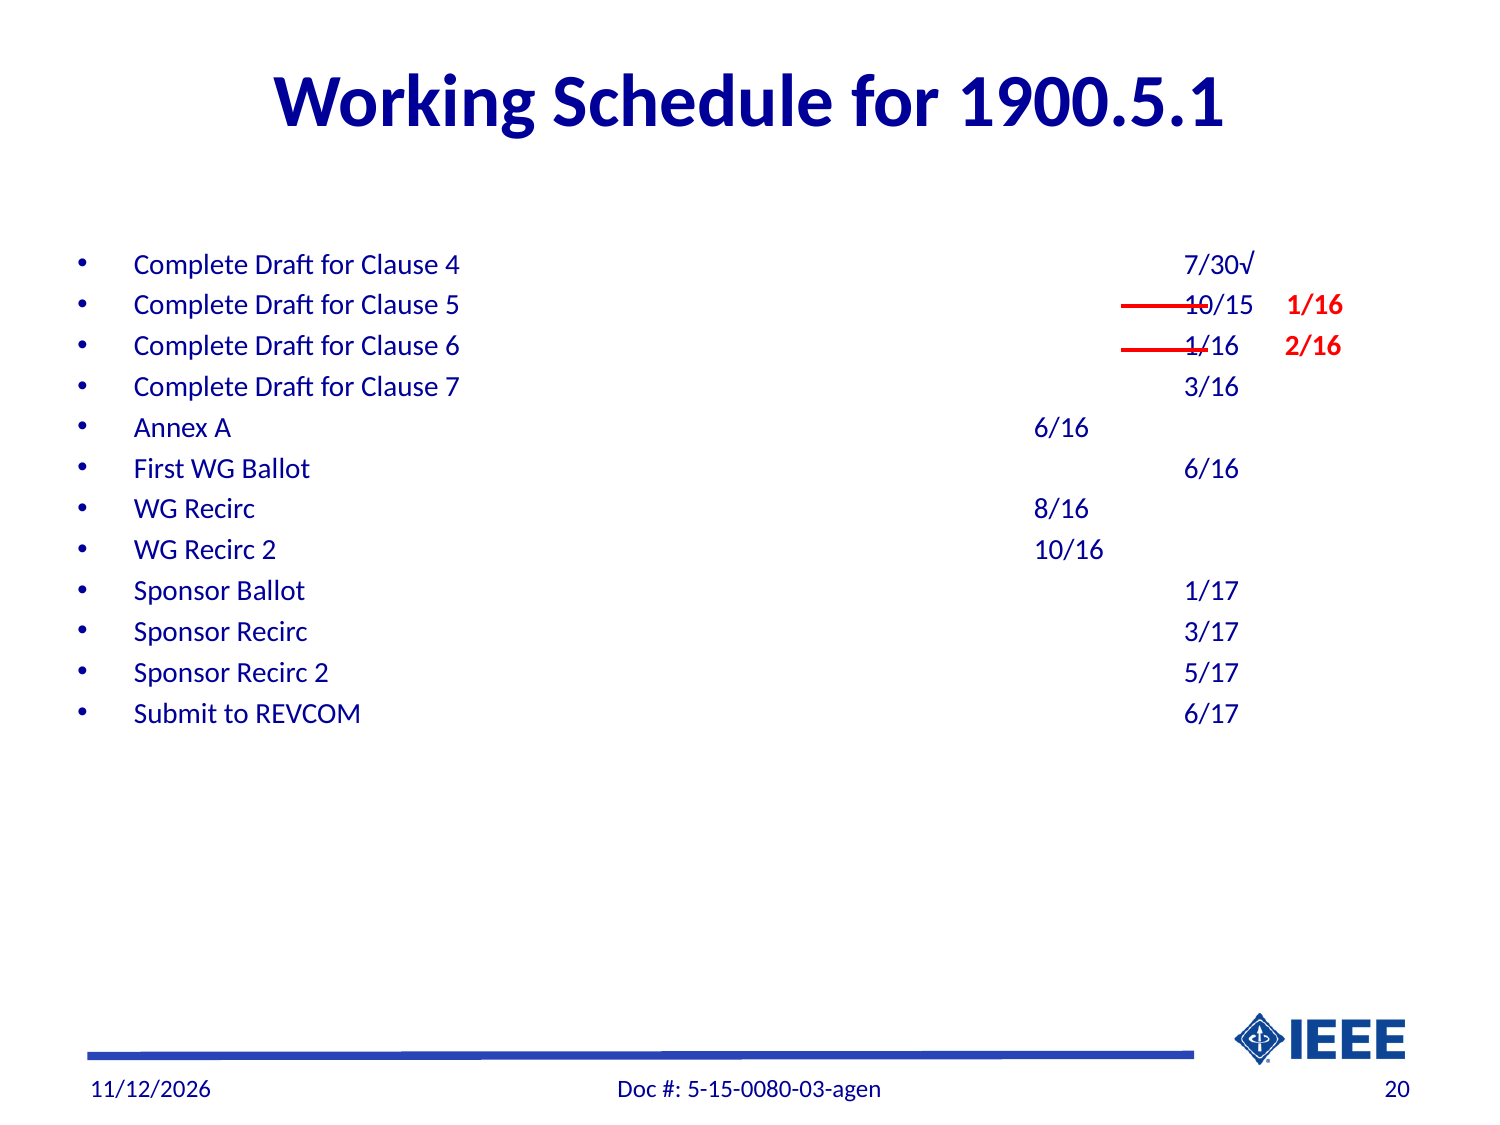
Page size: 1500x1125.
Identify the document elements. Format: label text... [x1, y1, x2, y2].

list Complete Draft for Clause 4 7/30√ Complete Draft for Clause 5 10/15 1/16 Complete Draft for Clause 6 1/16 2/16 Complete Draft for Clause 7 3/16 Annex A 6/16 First WG Ballot 6/16 WG Recirc 8/16 WG Recirc 2 10/16 Sponsor Ballot 1/17 Sponsor Recirc 3/17 Sponsor Recirc 2 5/17 Submit to REVCOM 6/17 [62, 237, 1413, 980]
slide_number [75, 1057, 425, 1118]
footer Doc #: 5-15-0080-03-agen [512, 1057, 988, 1118]
title Working Schedule for 1900.5.1 [75, 2, 1425, 191]
picture [1231, 1011, 1406, 1057]
slide_number 20 [1074, 1057, 1425, 1118]
